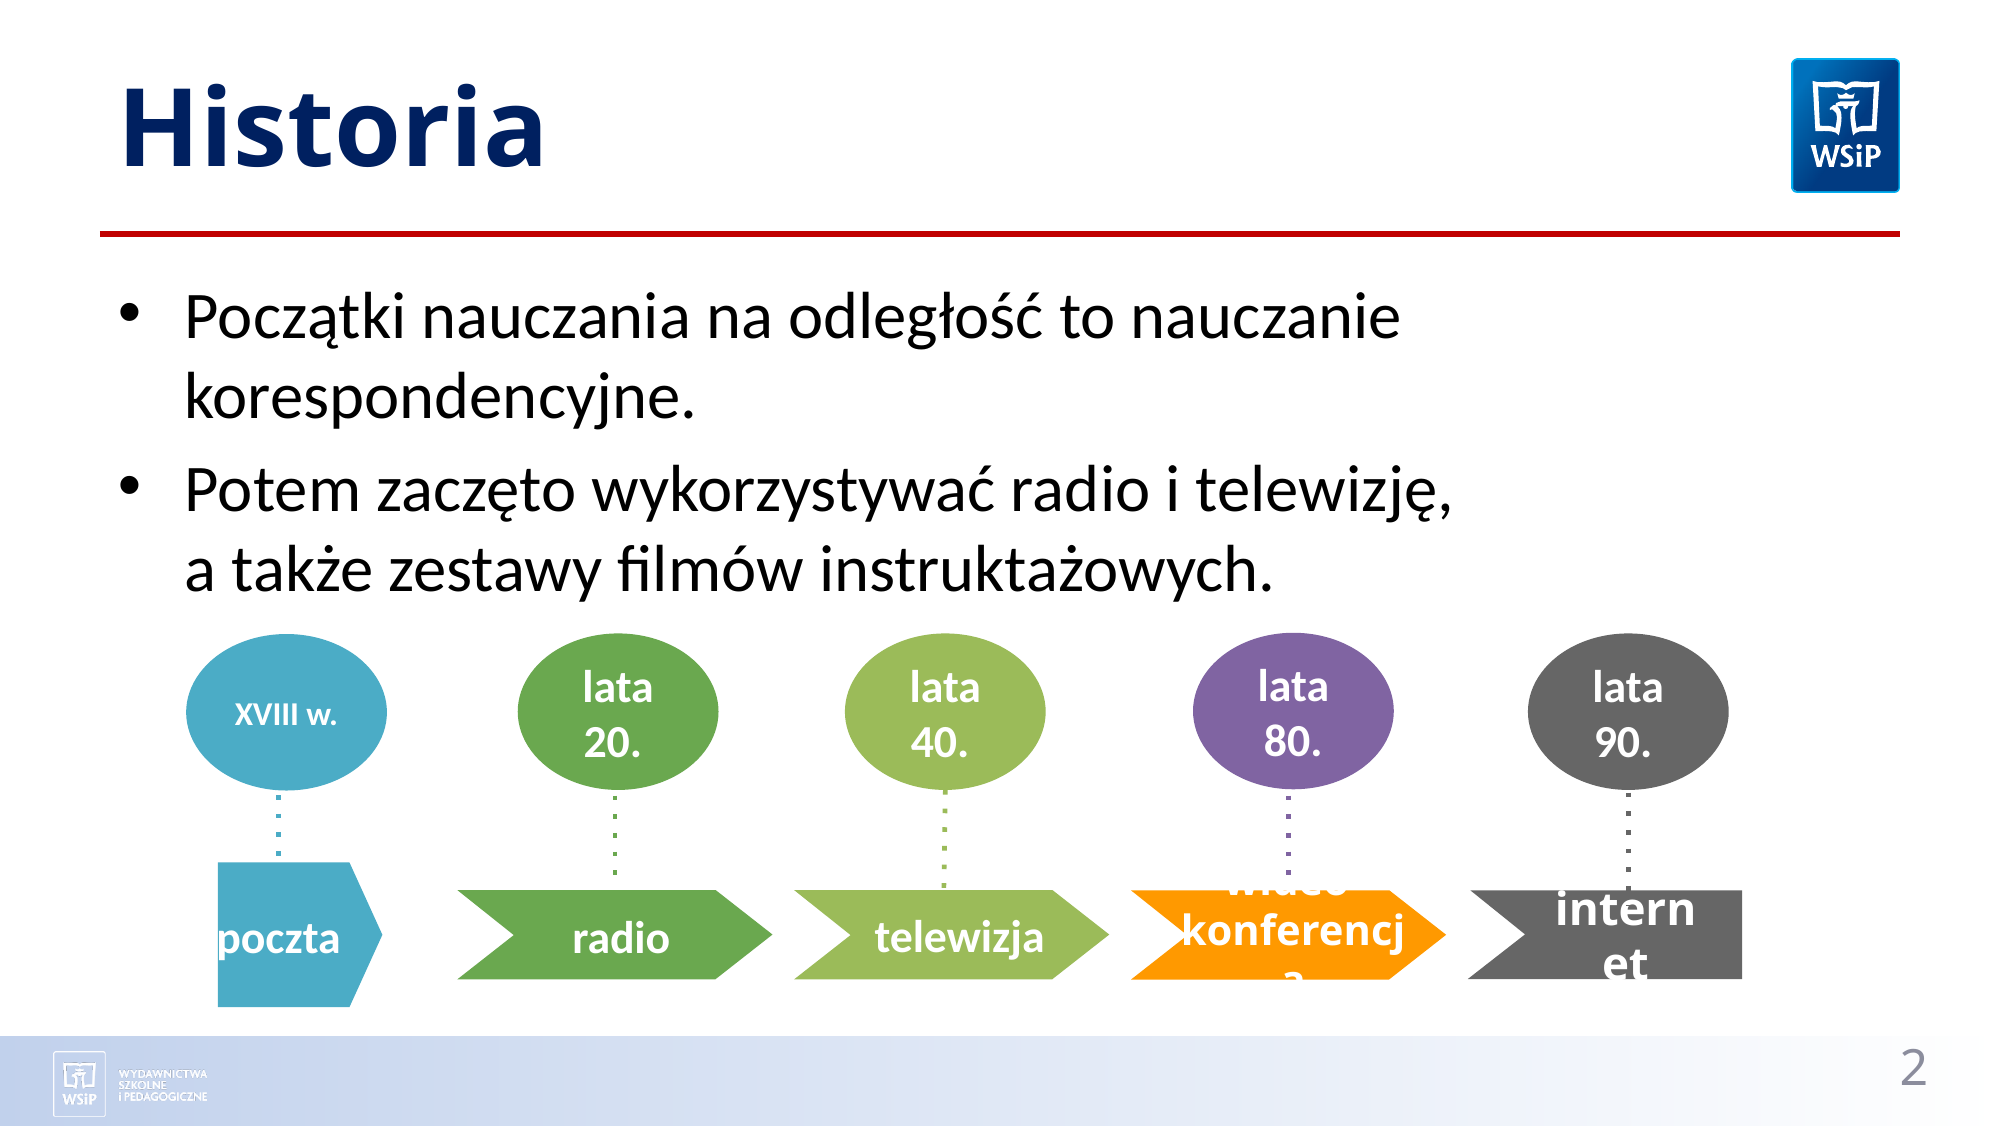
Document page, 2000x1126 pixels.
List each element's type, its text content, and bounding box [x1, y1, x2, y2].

slide_number 2 [1479, 1039, 1946, 1100]
title Historia [99, 29, 1900, 217]
picture [53, 1051, 207, 1117]
list Początki nauczania na odległość to nauczanie korespondencyjne. Potem zaczęto wykorzystywać radio i telewizję, a także zestawy filmów instruktażowych. [99, 262, 1900, 1006]
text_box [164, 632, 1743, 980]
